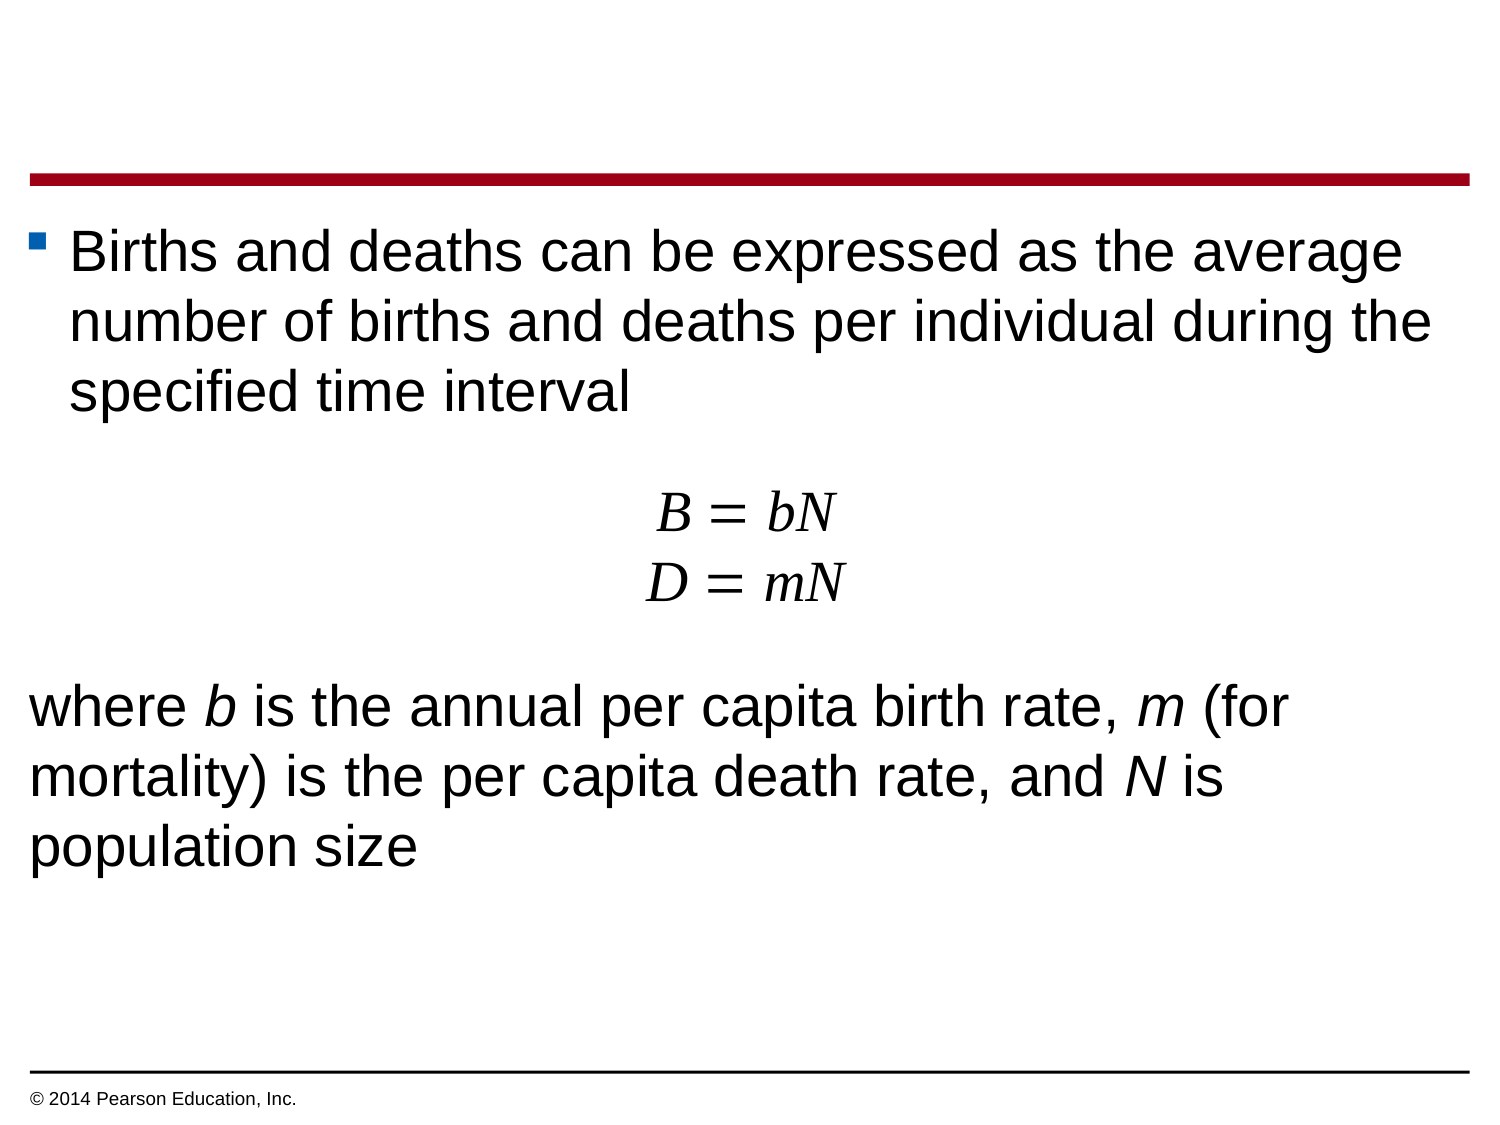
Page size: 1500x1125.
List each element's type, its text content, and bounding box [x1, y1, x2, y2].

list Births and deaths can be expressed as the average number of births and deaths per individual during the specified time interval [8, 205, 1458, 457]
text_box B  bN D  mN [613, 465, 878, 621]
text_box where b is the annual per capita birth rate, m (for mortality) is the per capita death rate, and N is population size [14, 660, 1467, 894]
